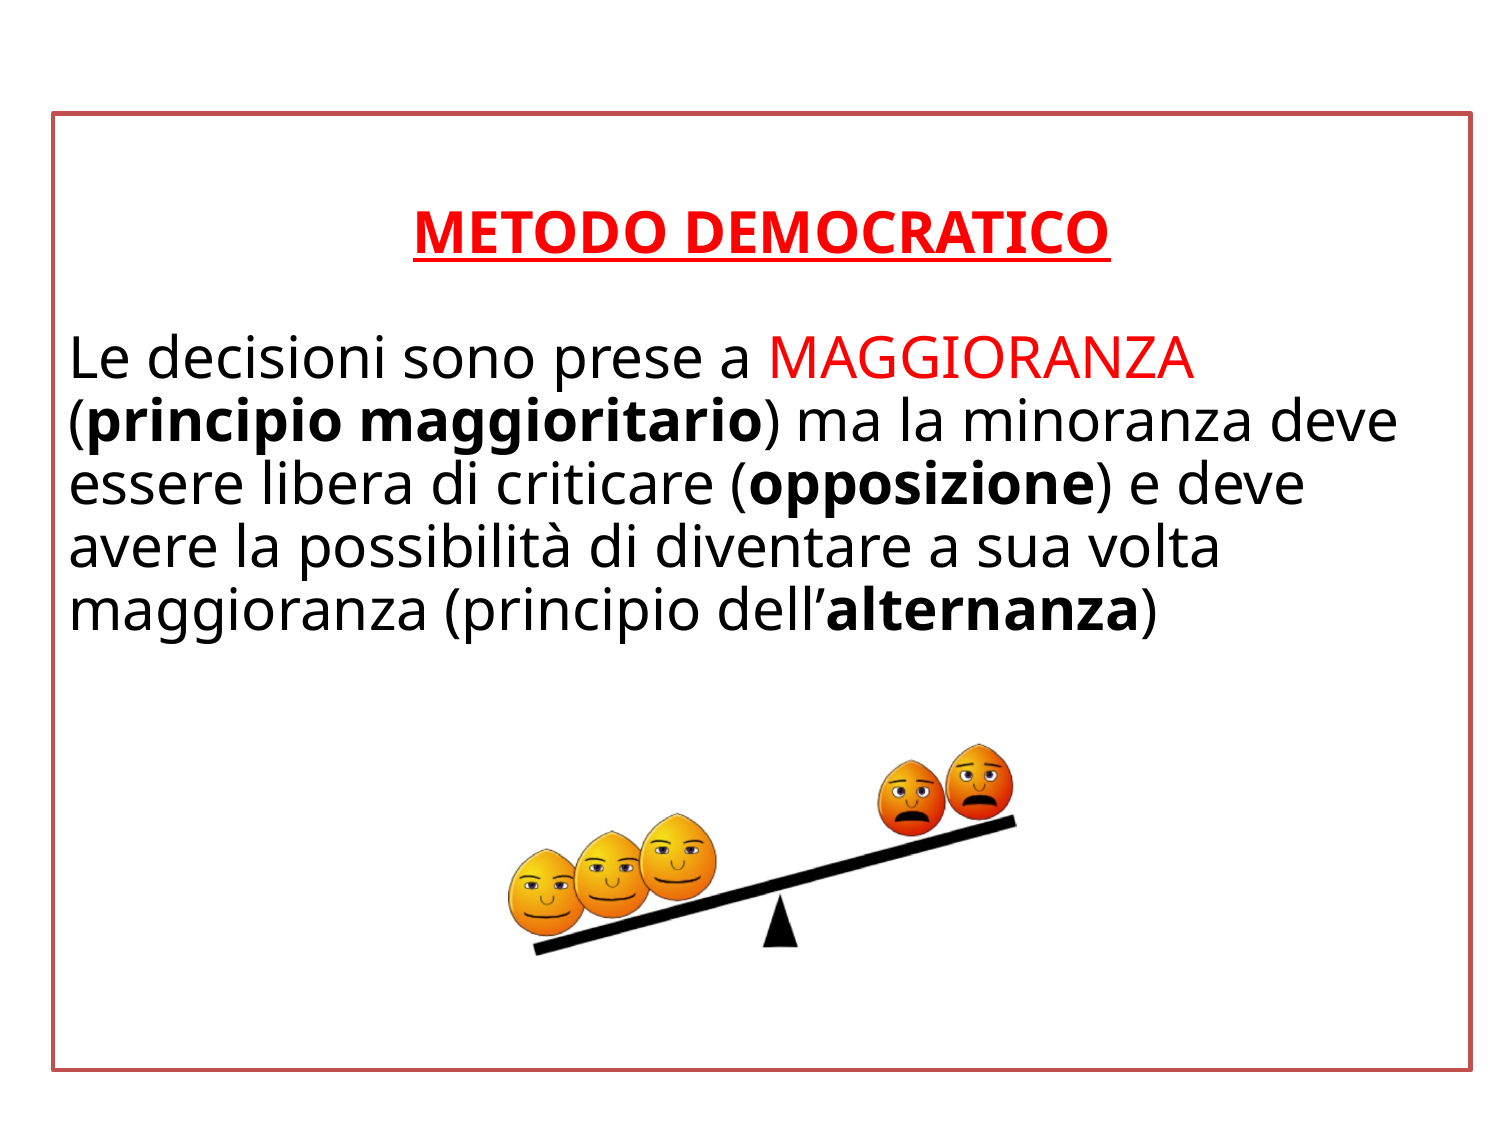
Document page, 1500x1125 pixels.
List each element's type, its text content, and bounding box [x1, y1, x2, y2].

picture [409, 702, 1114, 1032]
list METODO DEMOCRATICO Le decisioni sono prese a MAGGIORANZA (principio maggioritario) ma la minoranza deve essere libera di criticare (opposizione) e deve avere la possibilità di diventare a sua volta maggioranza (principio dell’alternanza) [51, 111, 1473, 1072]
